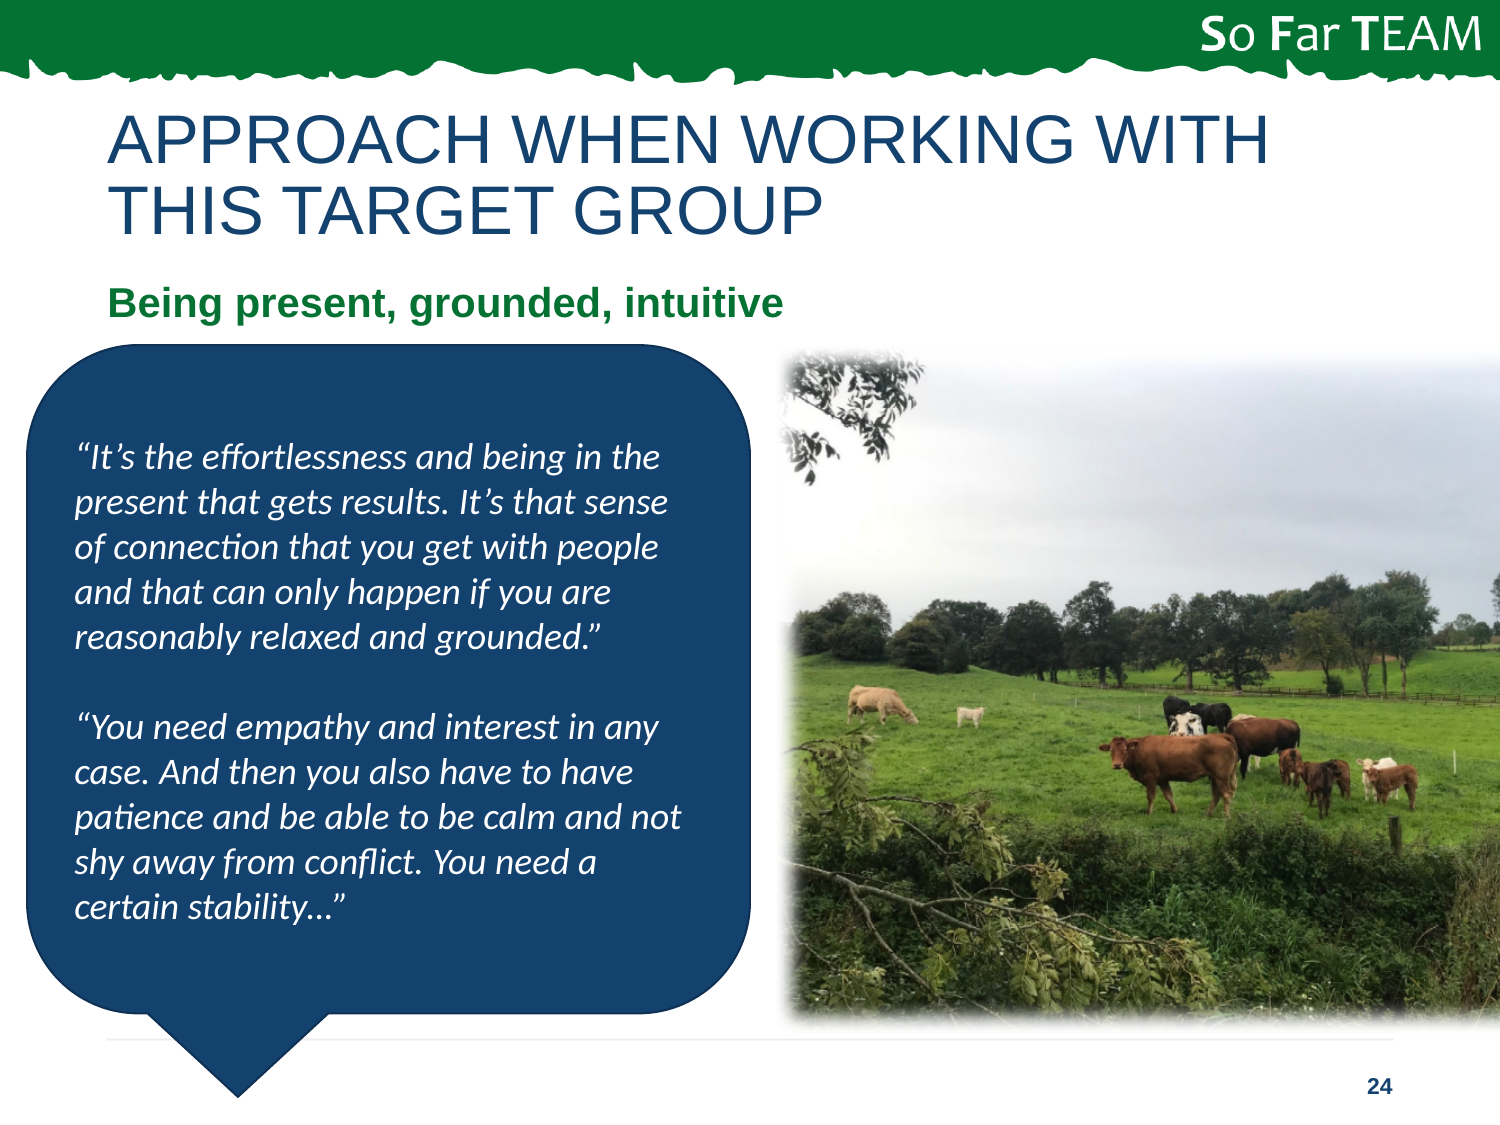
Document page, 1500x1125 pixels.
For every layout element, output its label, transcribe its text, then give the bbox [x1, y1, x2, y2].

text_box “It’s the effortlessness and being in the present that gets results. It’s that sense of connection that you get with people and that can only happen if you are reasonably relaxed and grounded.” “You need empathy and interest in any case. And then you also have to have patience and be able to be calm and not shy away from conflict. You need a certain stability…” [25, 344, 751, 1099]
list Being present, grounded, intuitive [1, 269, 1341, 1034]
slide_number 24 [1194, 1034, 1499, 1123]
picture [0, 0, 1500, 1125]
title Approach when working with this target group [1, 111, 1438, 244]
